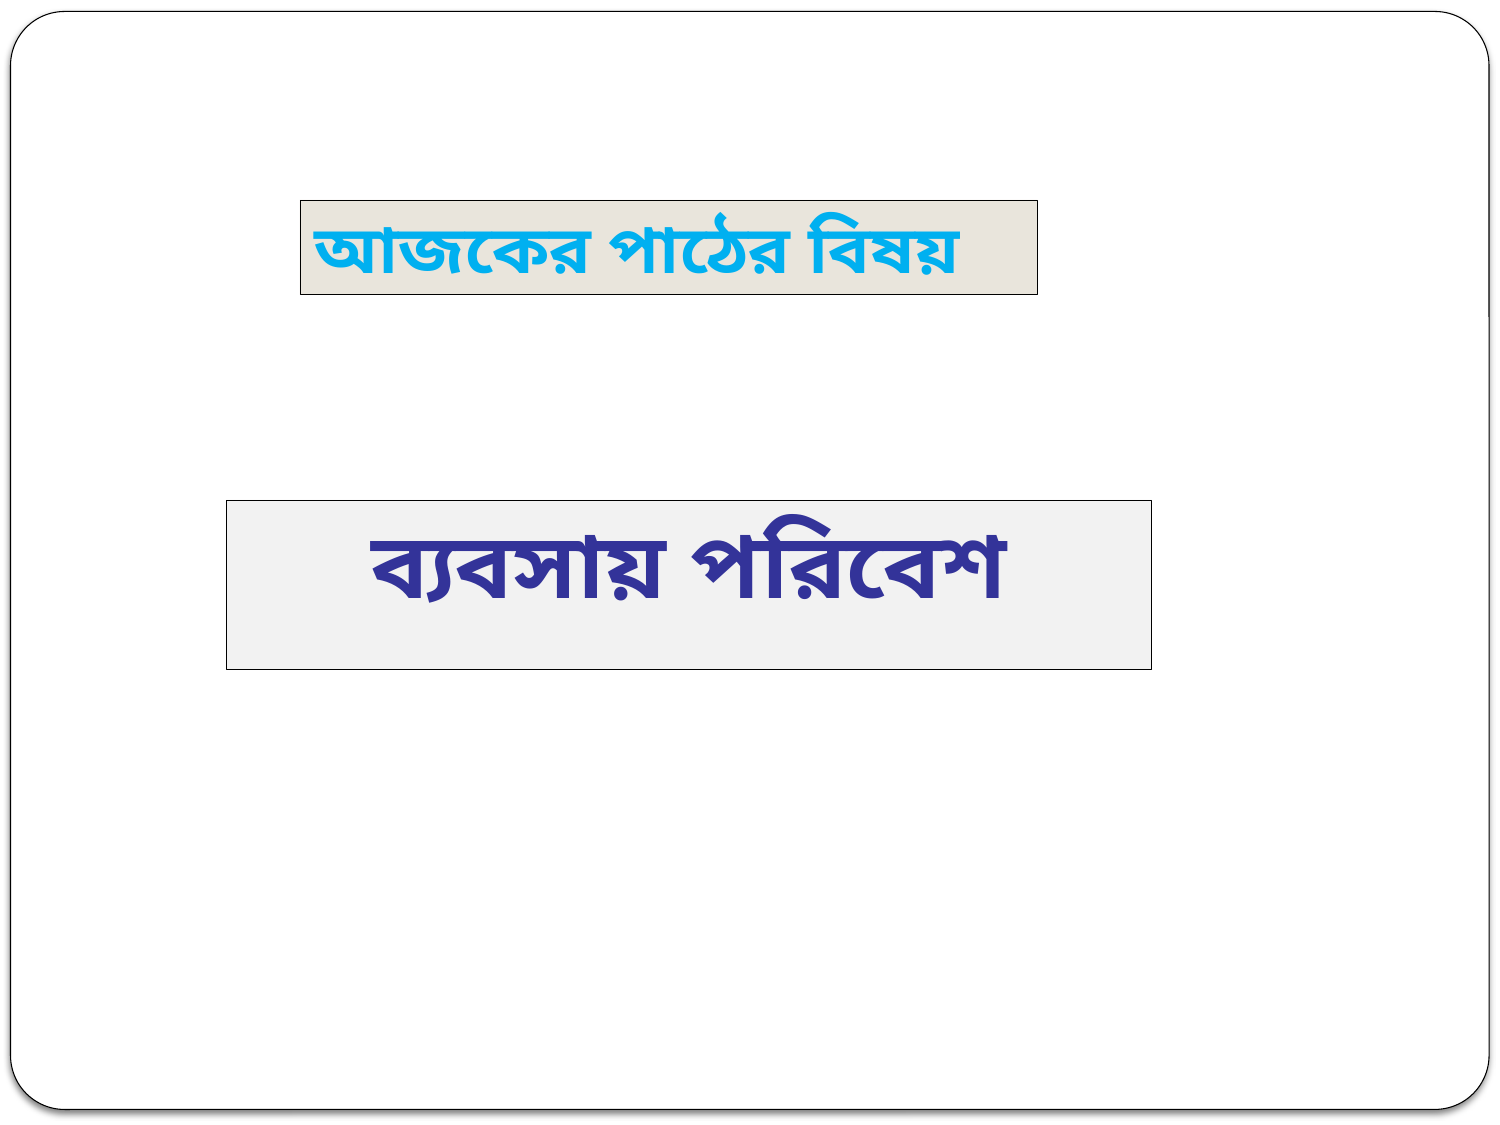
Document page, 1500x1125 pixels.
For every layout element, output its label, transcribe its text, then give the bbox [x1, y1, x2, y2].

text_box আজকের পাঠের বিষয় [299, 199, 1038, 295]
text_box ব্যবসায় পরিবেশ [226, 499, 1152, 670]
